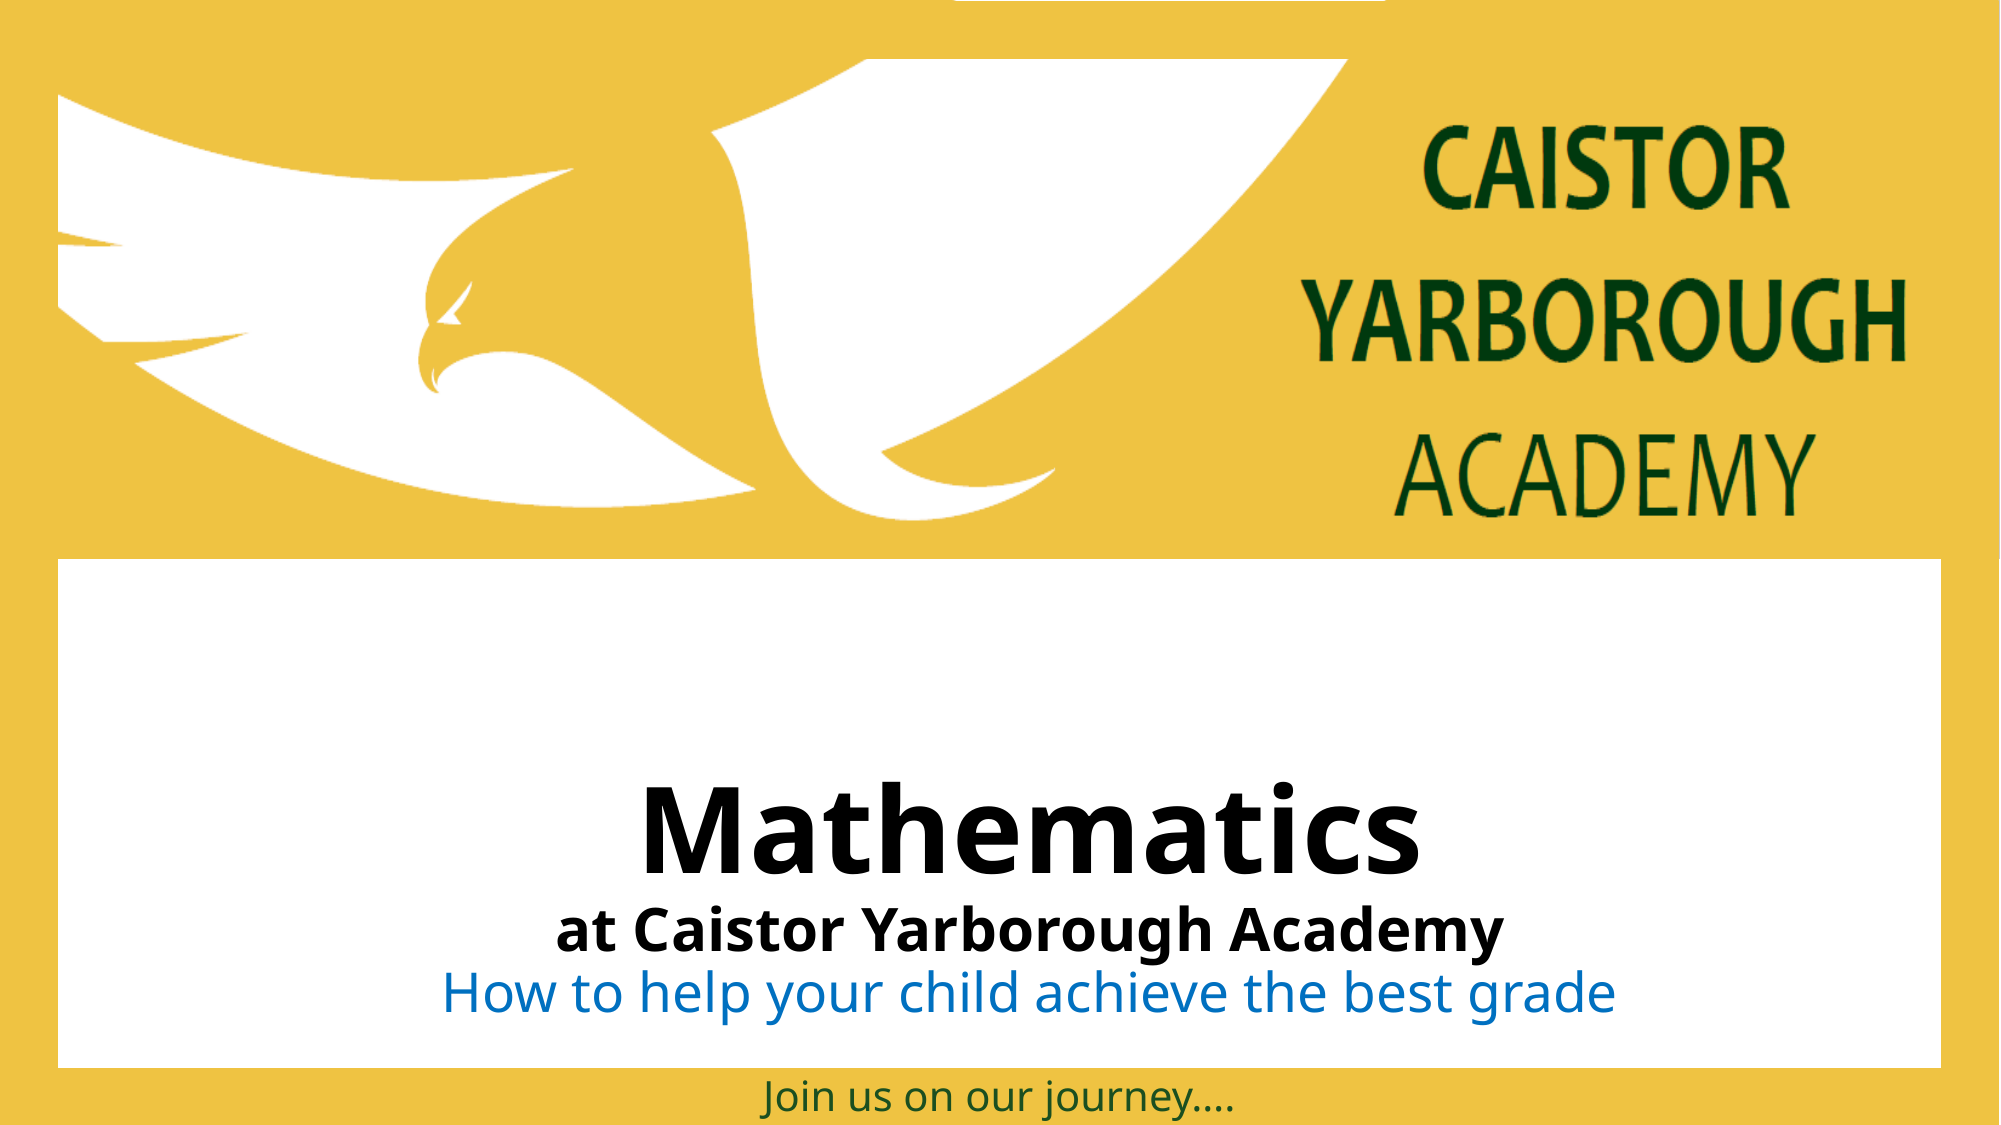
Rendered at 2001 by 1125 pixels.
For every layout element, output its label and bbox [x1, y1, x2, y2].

text_box [0, 0, 2000, 1125]
